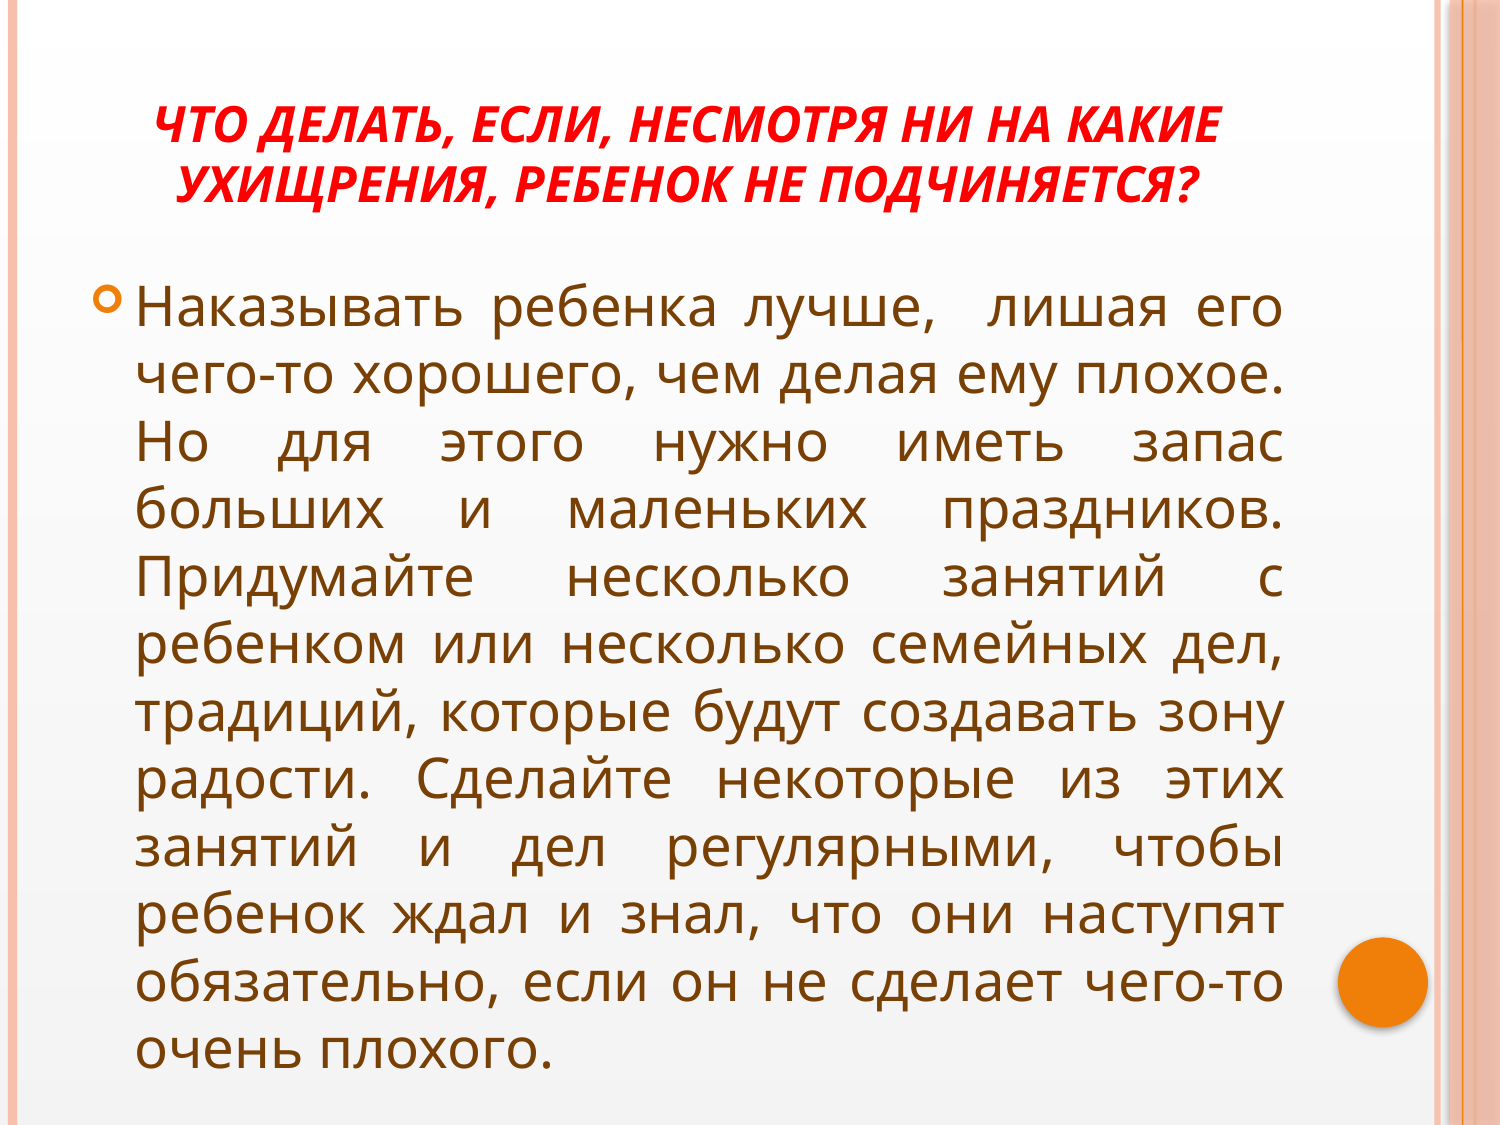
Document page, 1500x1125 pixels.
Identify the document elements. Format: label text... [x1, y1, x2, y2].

list Наказывать ребенка лучше, лишая его чего-то хорошего, чем делая ему плохое. Но для этого нужно иметь запас больших и маленьких праздников. Придумайте несколько занятий с ребенком или несколько семейных дел, традиций, которые будут создавать зону радости. Сделайте некоторые из этих занятий и дел регулярными, чтобы ребенок ждал и знал, что они наступят обязательно, если он не сделает чего-то очень плохого. [75, 262, 1300, 1062]
title Что делать, если, несмотря ни на какие ухищрения, ребенок не подчиняется? [75, 66, 1300, 220]
